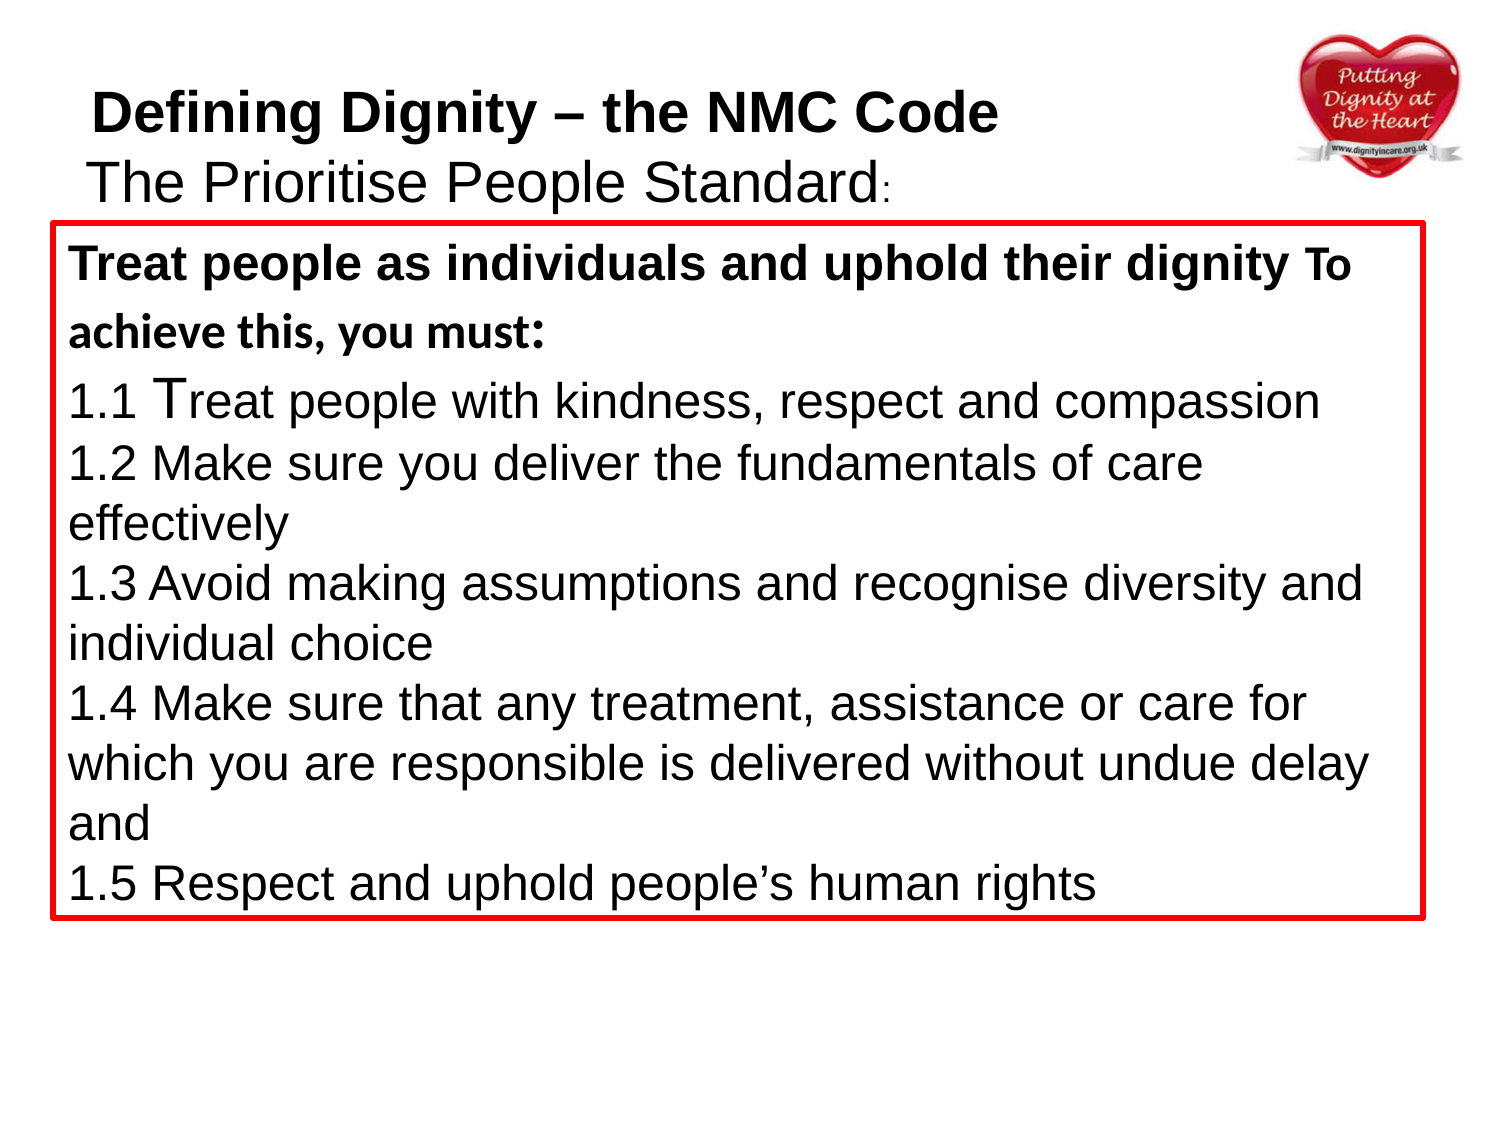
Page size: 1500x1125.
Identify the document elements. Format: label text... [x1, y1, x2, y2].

text_box Treat people as individuals and uphold their dignity To achieve this, you must: 1.1 Treat people with kindness, respect and compassion 1.2 Make sure you deliver the fundamentals of care effectively 1.3 Avoid making assumptions and recognise diversity and individual choice 1.4 Make sure that any treatment, assistance or care for which you are responsible is delivered without undue delay and 1.5 Respect and uphold people’s human rights [53, 223, 1424, 918]
text_box Defining Dignity – the NMC Code [76, 66, 1276, 152]
picture [1281, 23, 1476, 191]
text_box The Prioritise People Standard: [71, 137, 958, 222]
